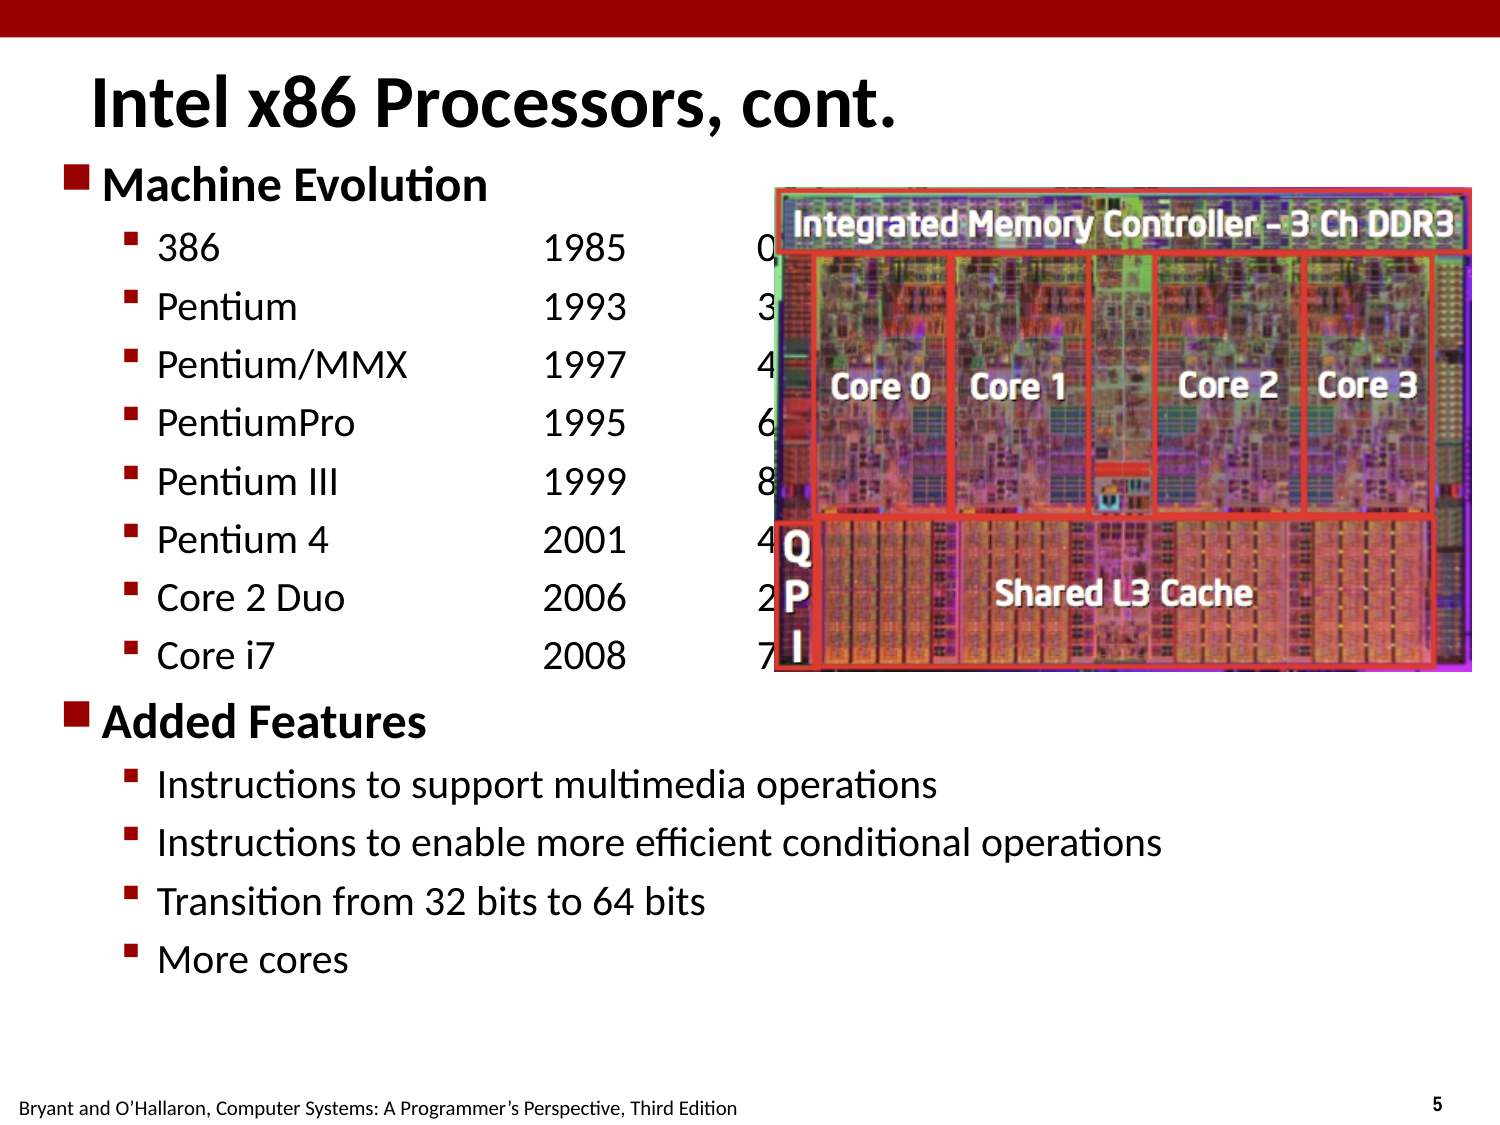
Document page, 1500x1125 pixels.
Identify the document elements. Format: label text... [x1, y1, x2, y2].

picture [774, 187, 1472, 673]
title Intel x86 Processors, cont. [74, 49, 1426, 145]
list Machine Evolution 386 1985 0.3M Pentium 1993 3.1M Pentium/MMX 1997 4.5M PentiumPro 1995 6.5M Pentium III 1999 8.2M Pentium 4 2001 42M Core 2 Duo 2006 291M Core i7 2008 731M Added Features Instructions to support multimedia operations Instructions to enable more efficient conditional operations Transition from 32 bits to 64 bits More cores [49, 143, 1346, 960]
